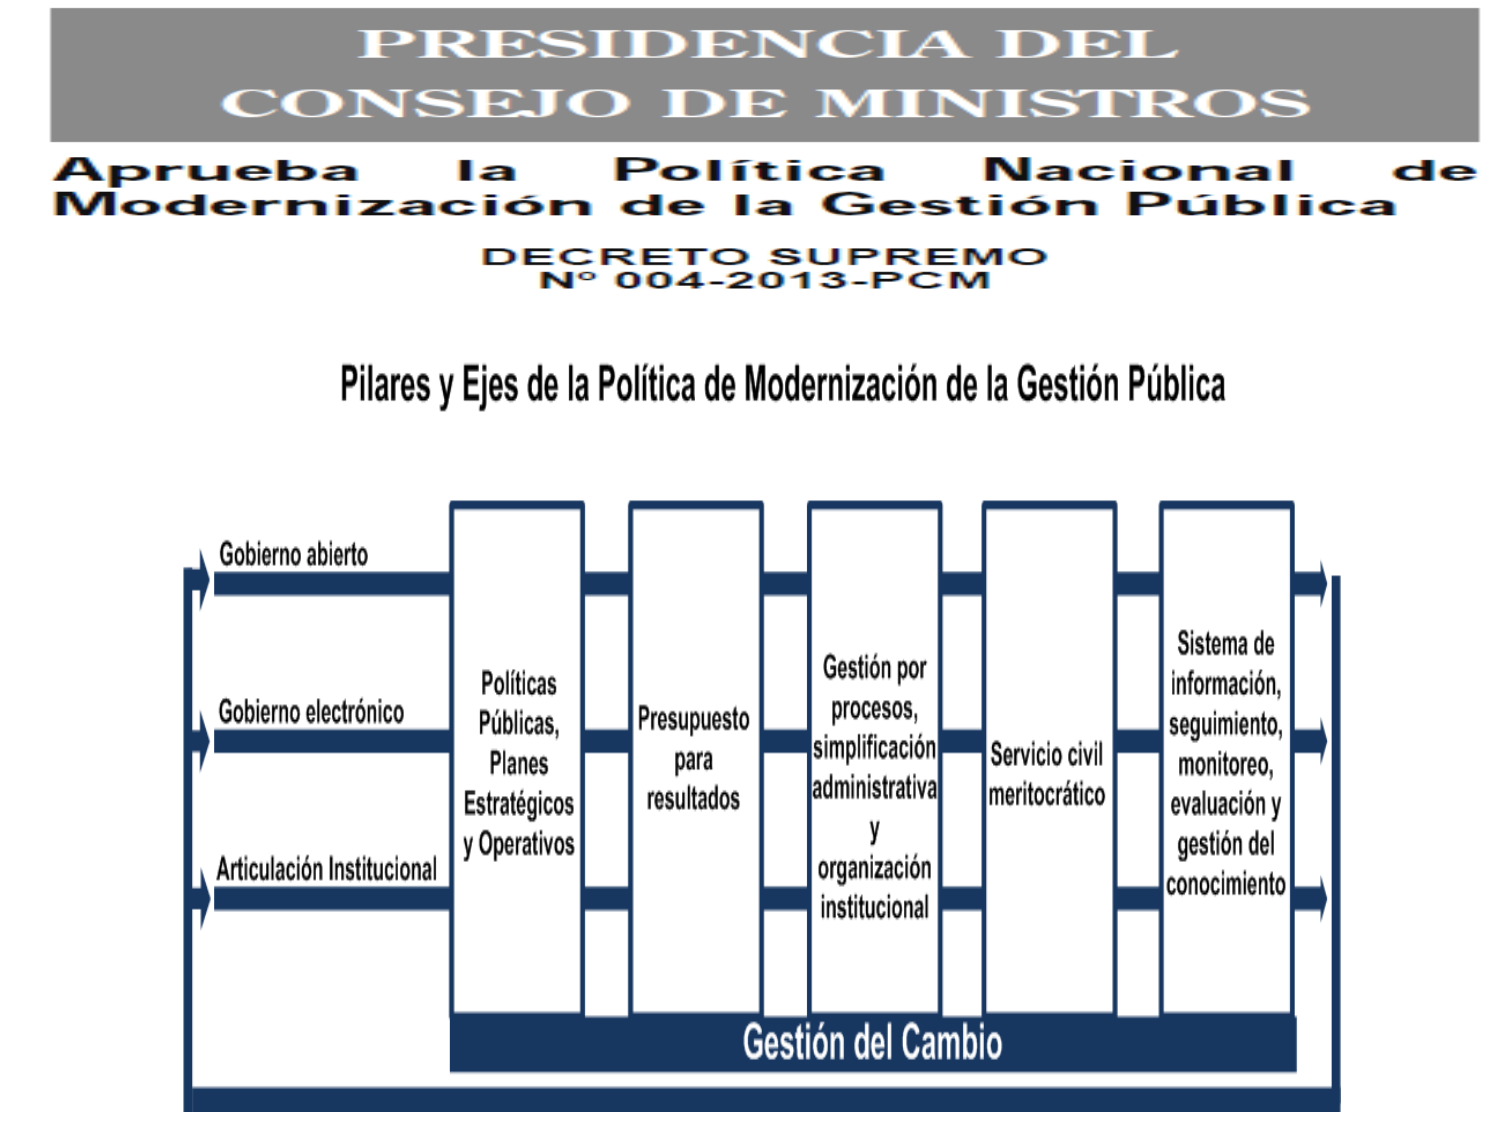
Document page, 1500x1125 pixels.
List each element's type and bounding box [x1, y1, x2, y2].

list [182, 349, 1341, 1112]
text_box [74, 311, 1425, 1005]
picture [29, 0, 1500, 302]
